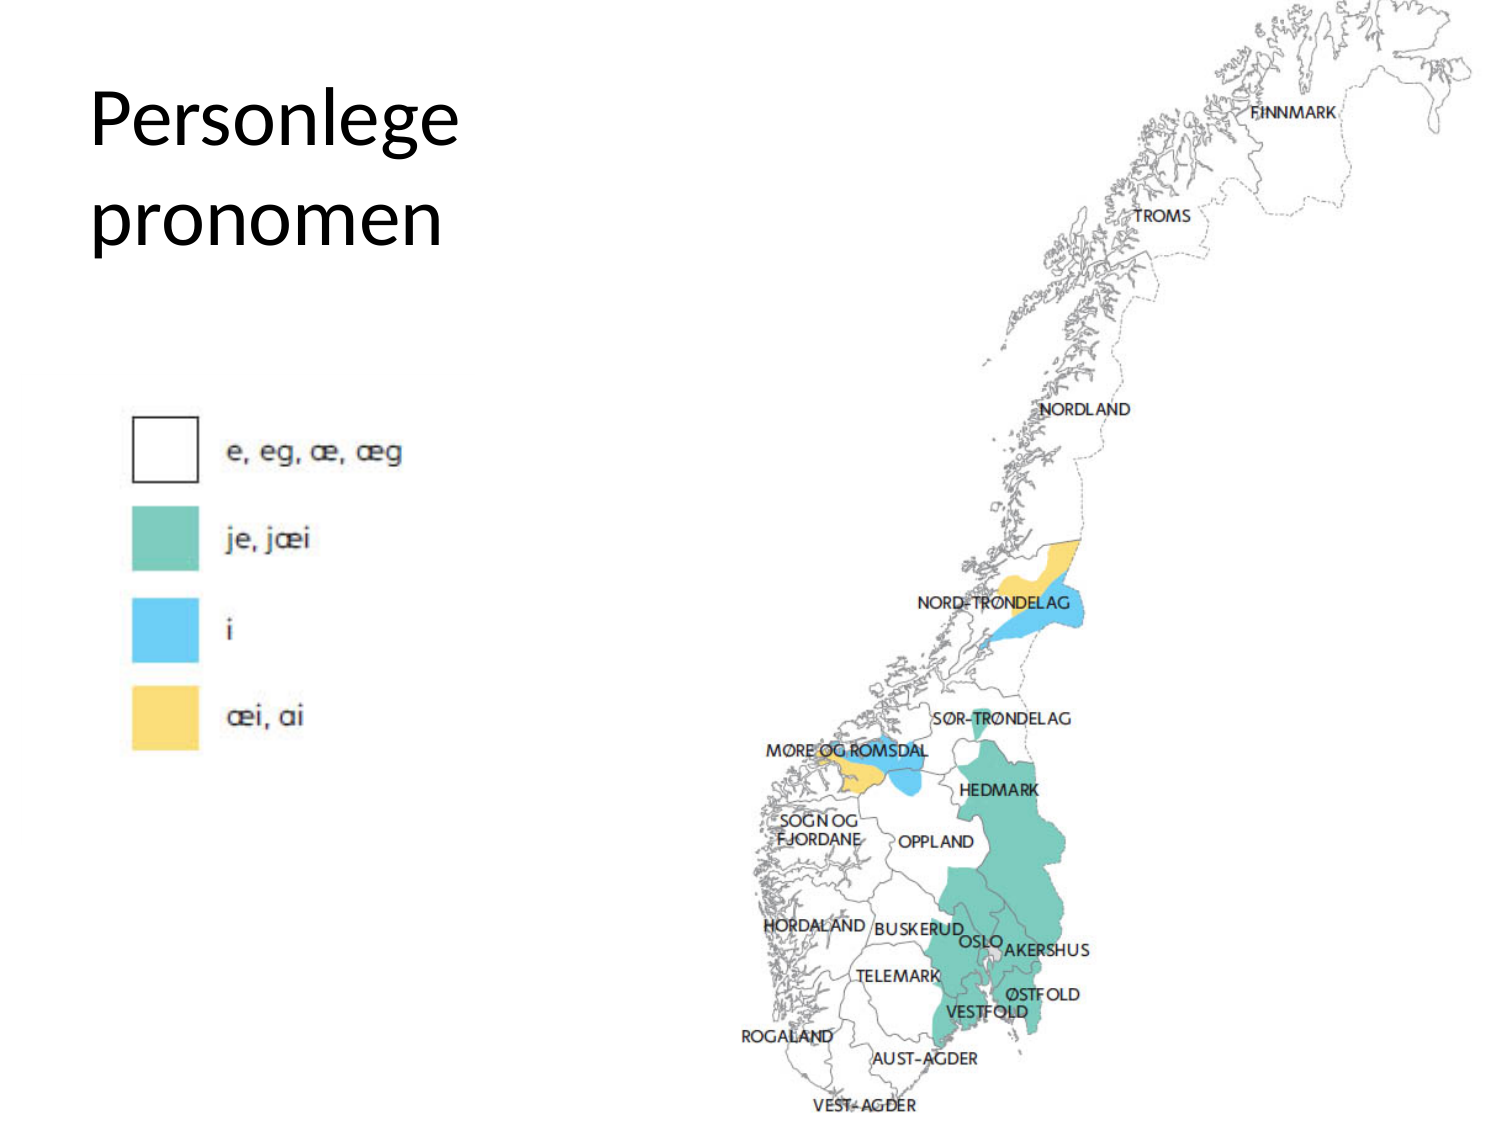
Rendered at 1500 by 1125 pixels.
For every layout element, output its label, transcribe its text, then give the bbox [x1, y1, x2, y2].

text_box Personlege pronomen [74, 54, 550, 270]
picture [19, 373, 475, 845]
title Personlige pronomen [75, 45, 697, 279]
picture [702, 0, 1500, 1125]
